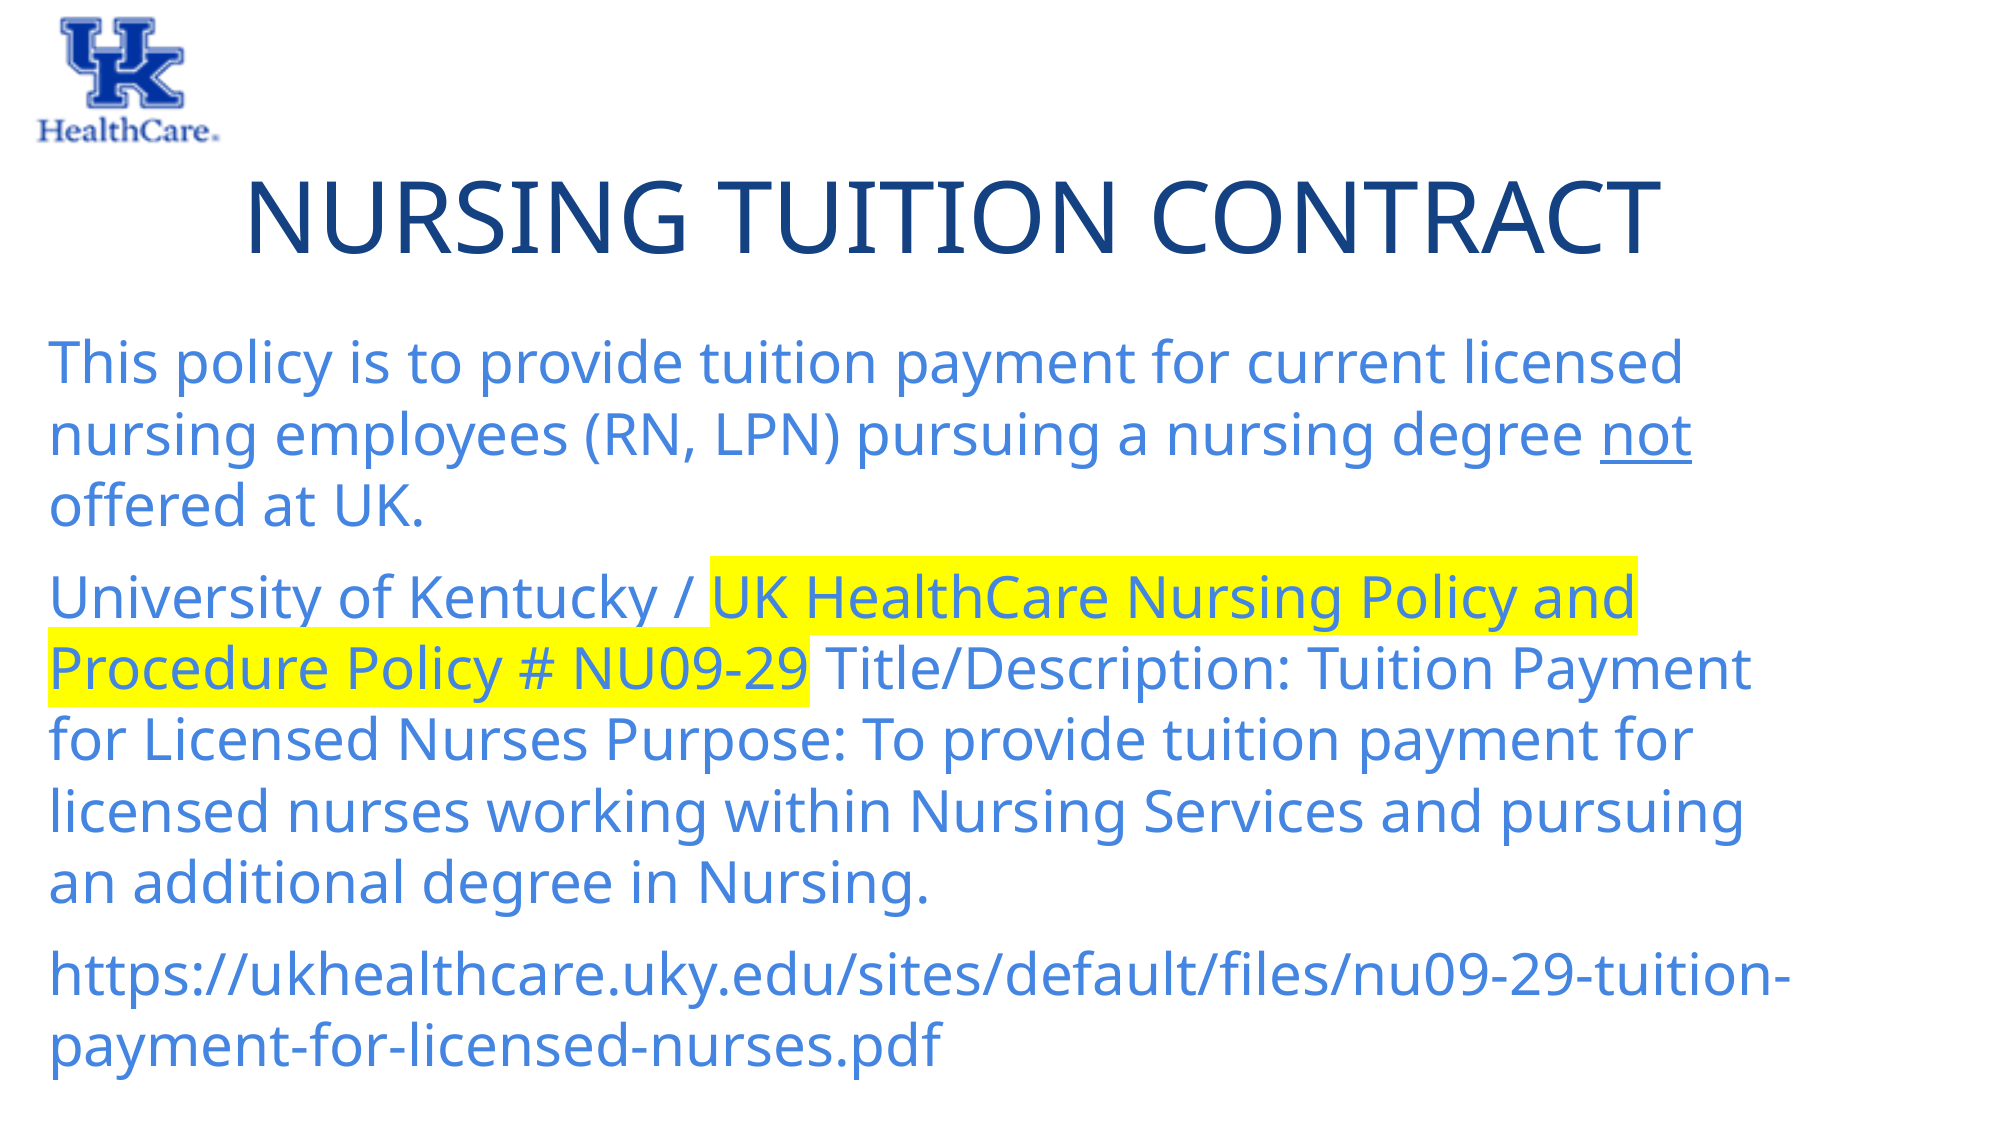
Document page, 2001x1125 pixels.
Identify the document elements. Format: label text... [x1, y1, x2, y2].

text_box NURSING TUITION CONTRACT [227, 147, 1889, 310]
picture [33, 15, 228, 148]
text_box This policy is to provide tuition payment for current licensed nursing employees (RN, LPN) pursuing a nursing degree not offered at UK. University of Kentucky / UK HealthCare Nursing Policy and Procedure Policy # NU09-29 Title/Description: Tuition Payment for Licensed Nurses Purpose: To provide tuition payment for licensed nurses working within Nursing Services and pursuing an additional degree in Nursing. https://ukhealthcare.uky.edu/sites/default/files/nu09-29-tuition-payment-for-licensed-nurses.pdf [33, 253, 1846, 1090]
